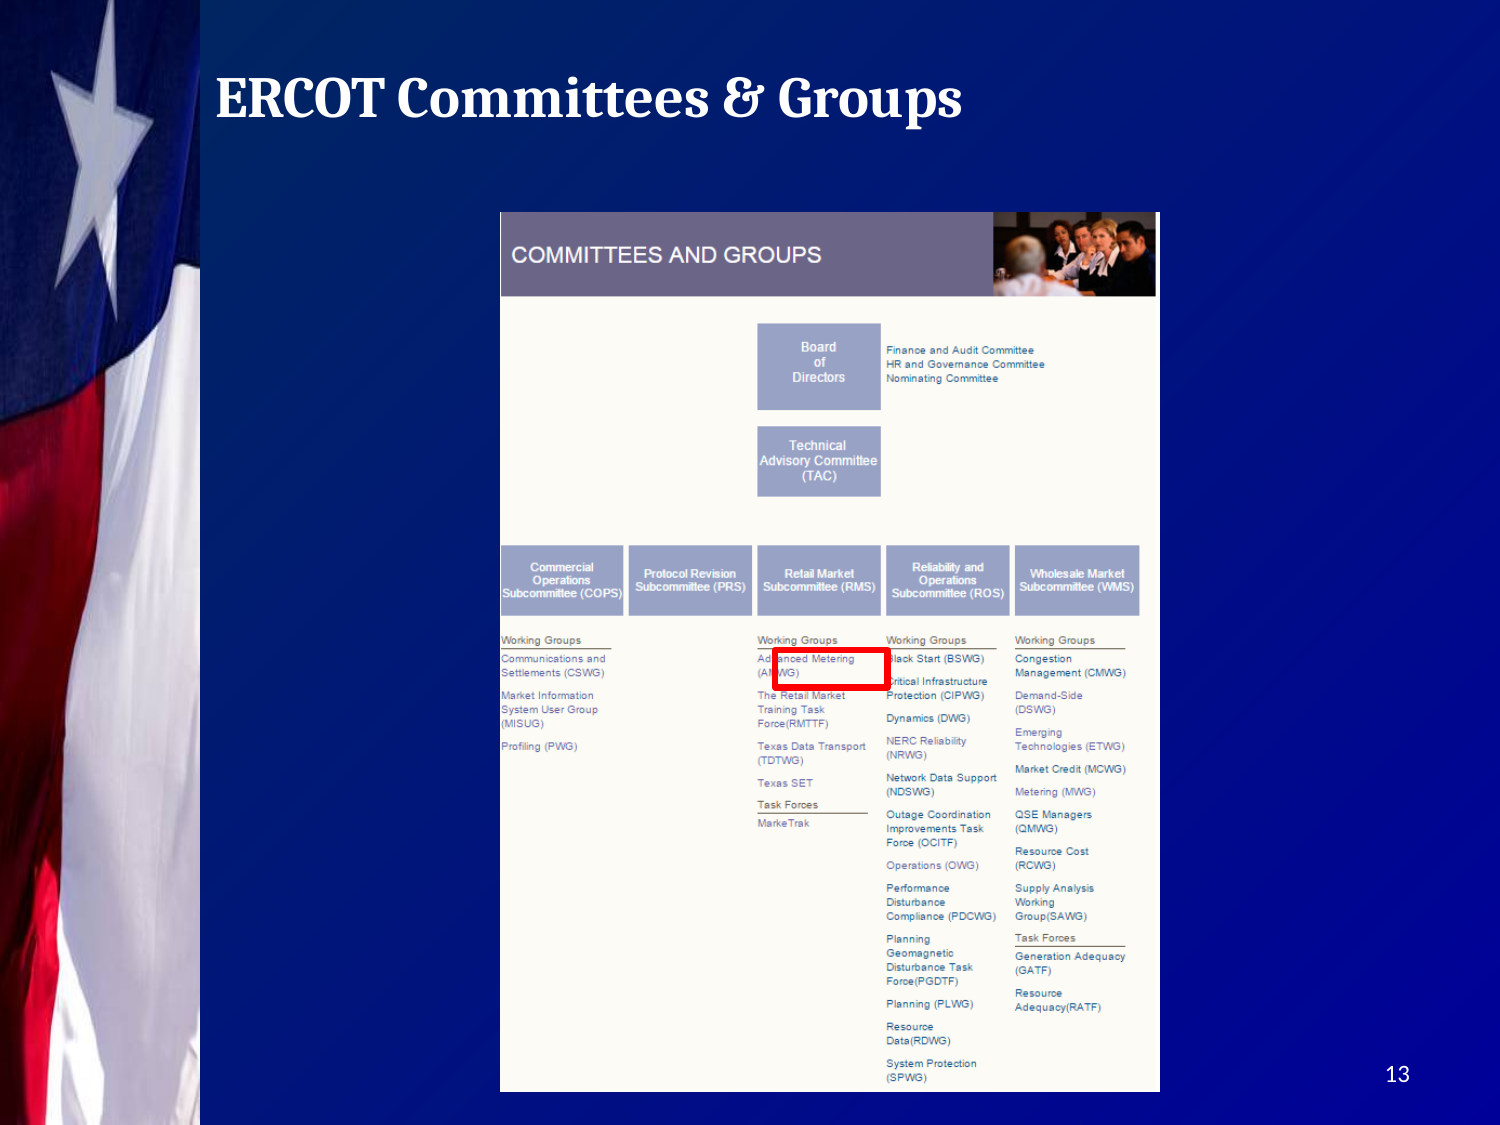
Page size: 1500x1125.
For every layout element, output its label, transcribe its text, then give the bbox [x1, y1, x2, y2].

picture [0, 0, 200, 1125]
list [499, 212, 1161, 1093]
slide_number 13 [1074, 1042, 1425, 1103]
title ERCOT Committees & Groups [200, 0, 1450, 188]
